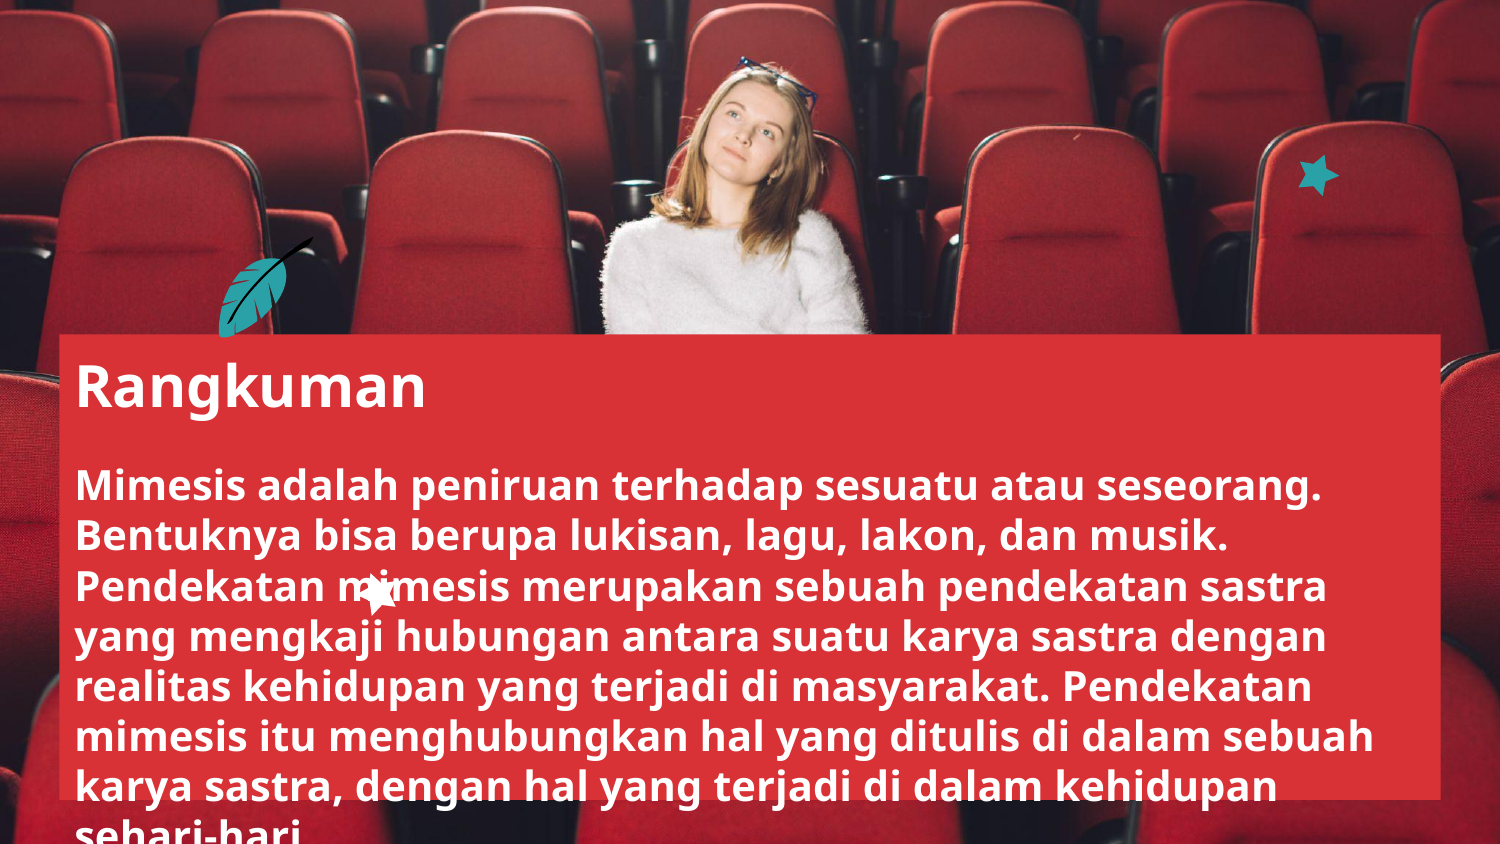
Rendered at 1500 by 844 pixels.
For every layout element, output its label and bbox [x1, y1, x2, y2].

picture [0, 0, 1500, 844]
text_box [225, 231, 308, 345]
